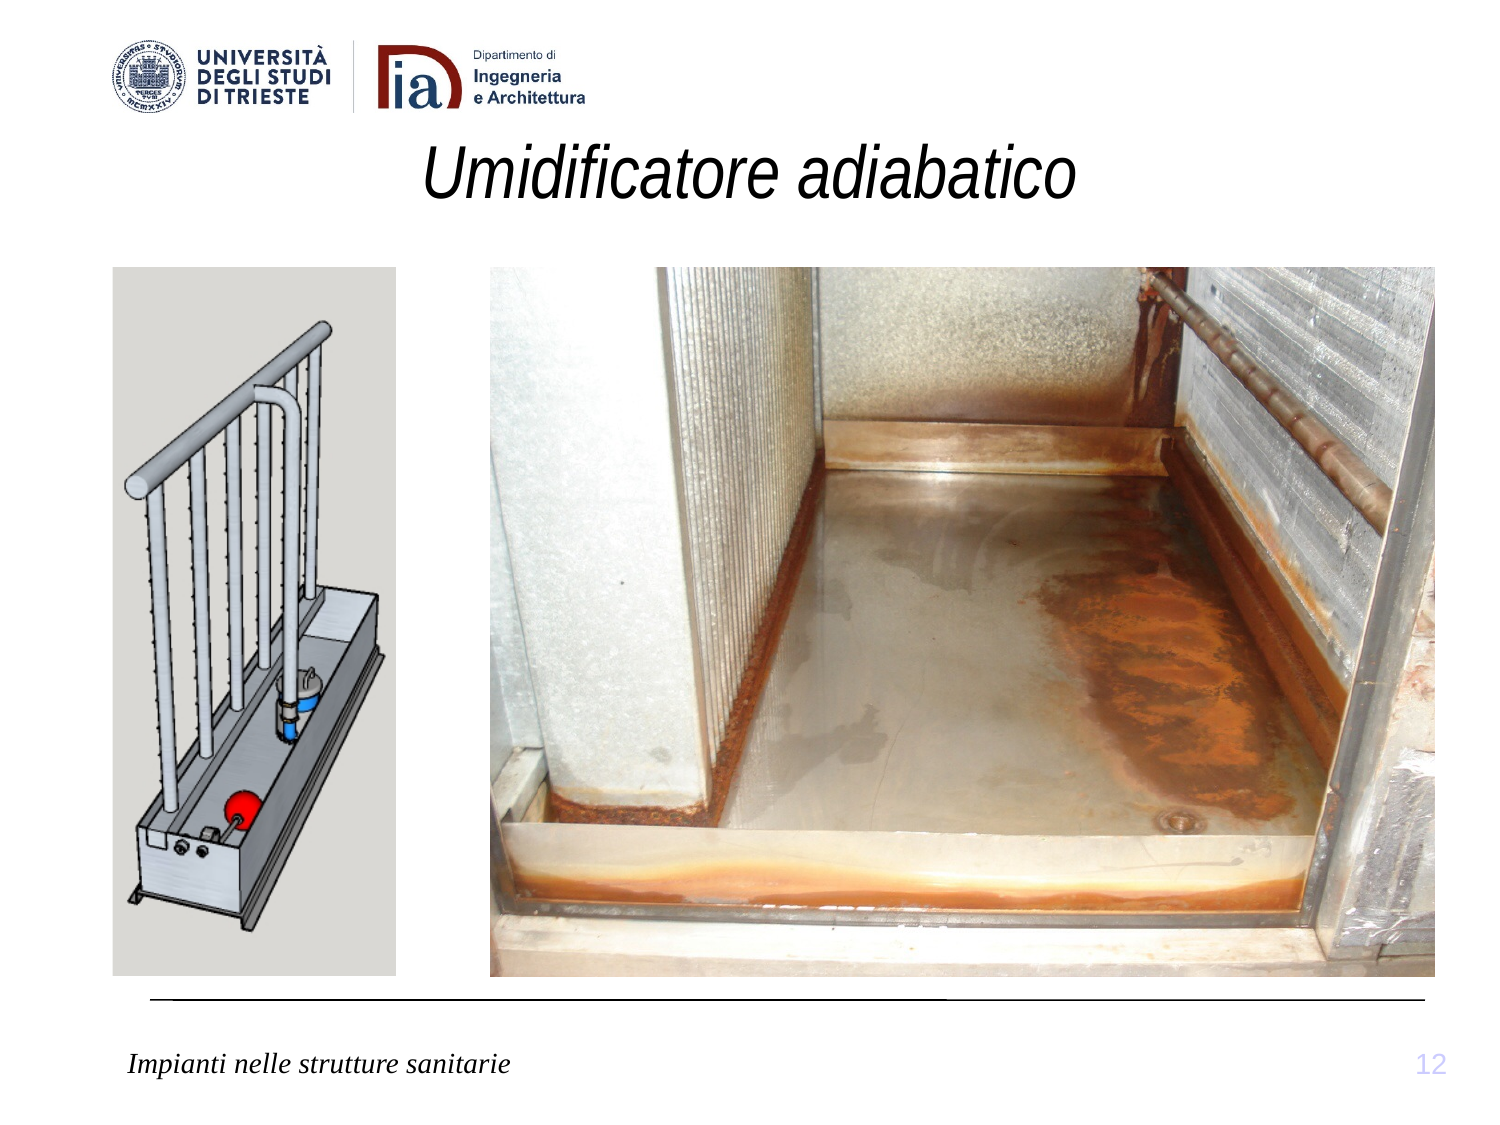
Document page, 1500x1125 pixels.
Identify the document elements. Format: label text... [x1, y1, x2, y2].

picture [489, 267, 1436, 977]
picture [112, 40, 585, 113]
title Umidificatore adiabatico [112, 125, 1388, 213]
slide_number 12 [1149, 1024, 1463, 1101]
picture [112, 266, 397, 976]
